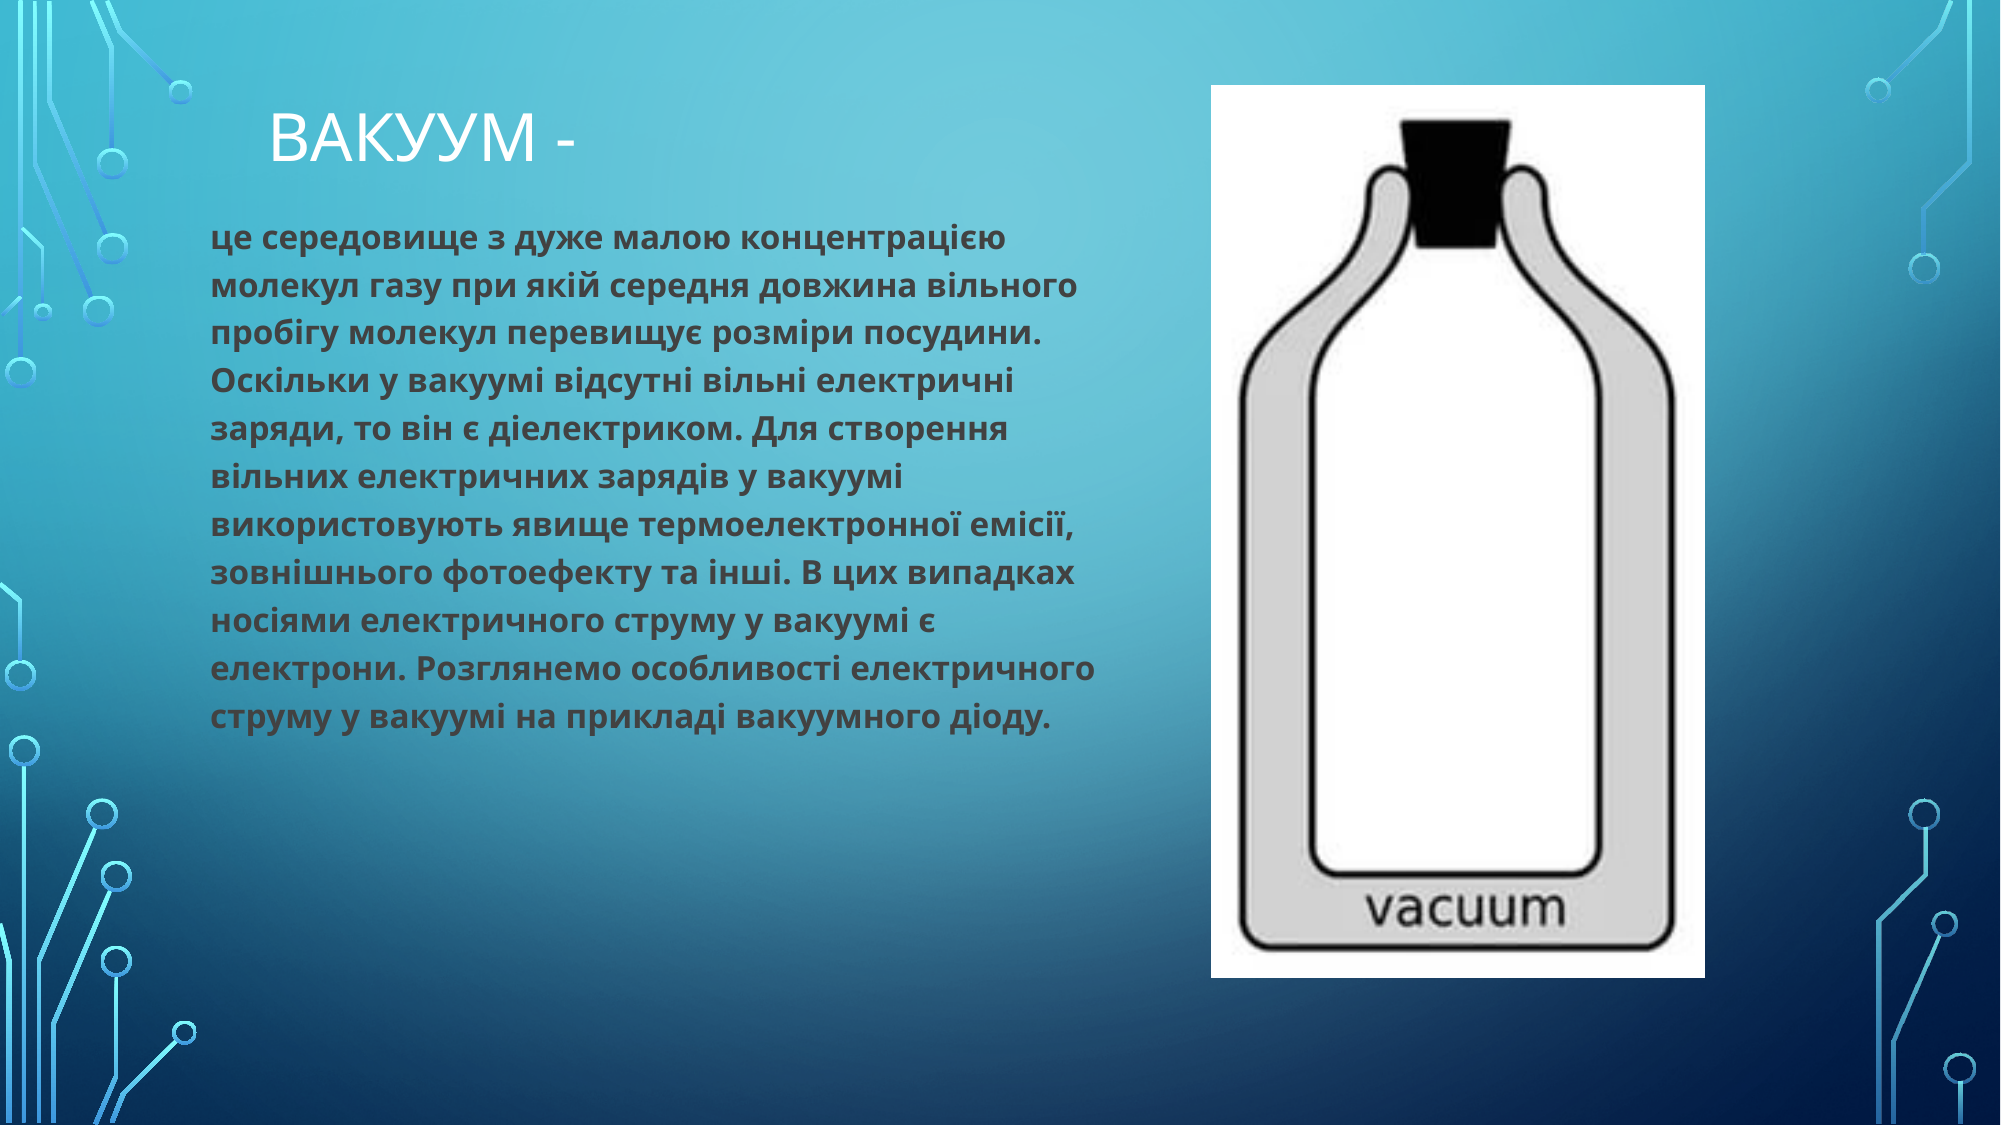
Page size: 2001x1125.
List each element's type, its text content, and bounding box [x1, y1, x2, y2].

picture [1210, 85, 1706, 978]
list це середовище з дуже малою концентрацією молекул газу при якій середня довжина вільного пробігу молекул перевищує розміри посудини. Оскільки у вакуумі відсутні вільні електричні заряди, то він є діелектриком. Для створення вільних електричних зарядів у вакуумі використовують явище термоелектронної емісії, зовнішнього фотоефекту та інші. В цих випадках носіями електричного струму у вакуумі є електрони. Розглянемо особливості електричного струму у вакуумі на прикладі вакуумного діоду. [195, 200, 1155, 932]
title Вакуум - [252, 71, 1226, 184]
